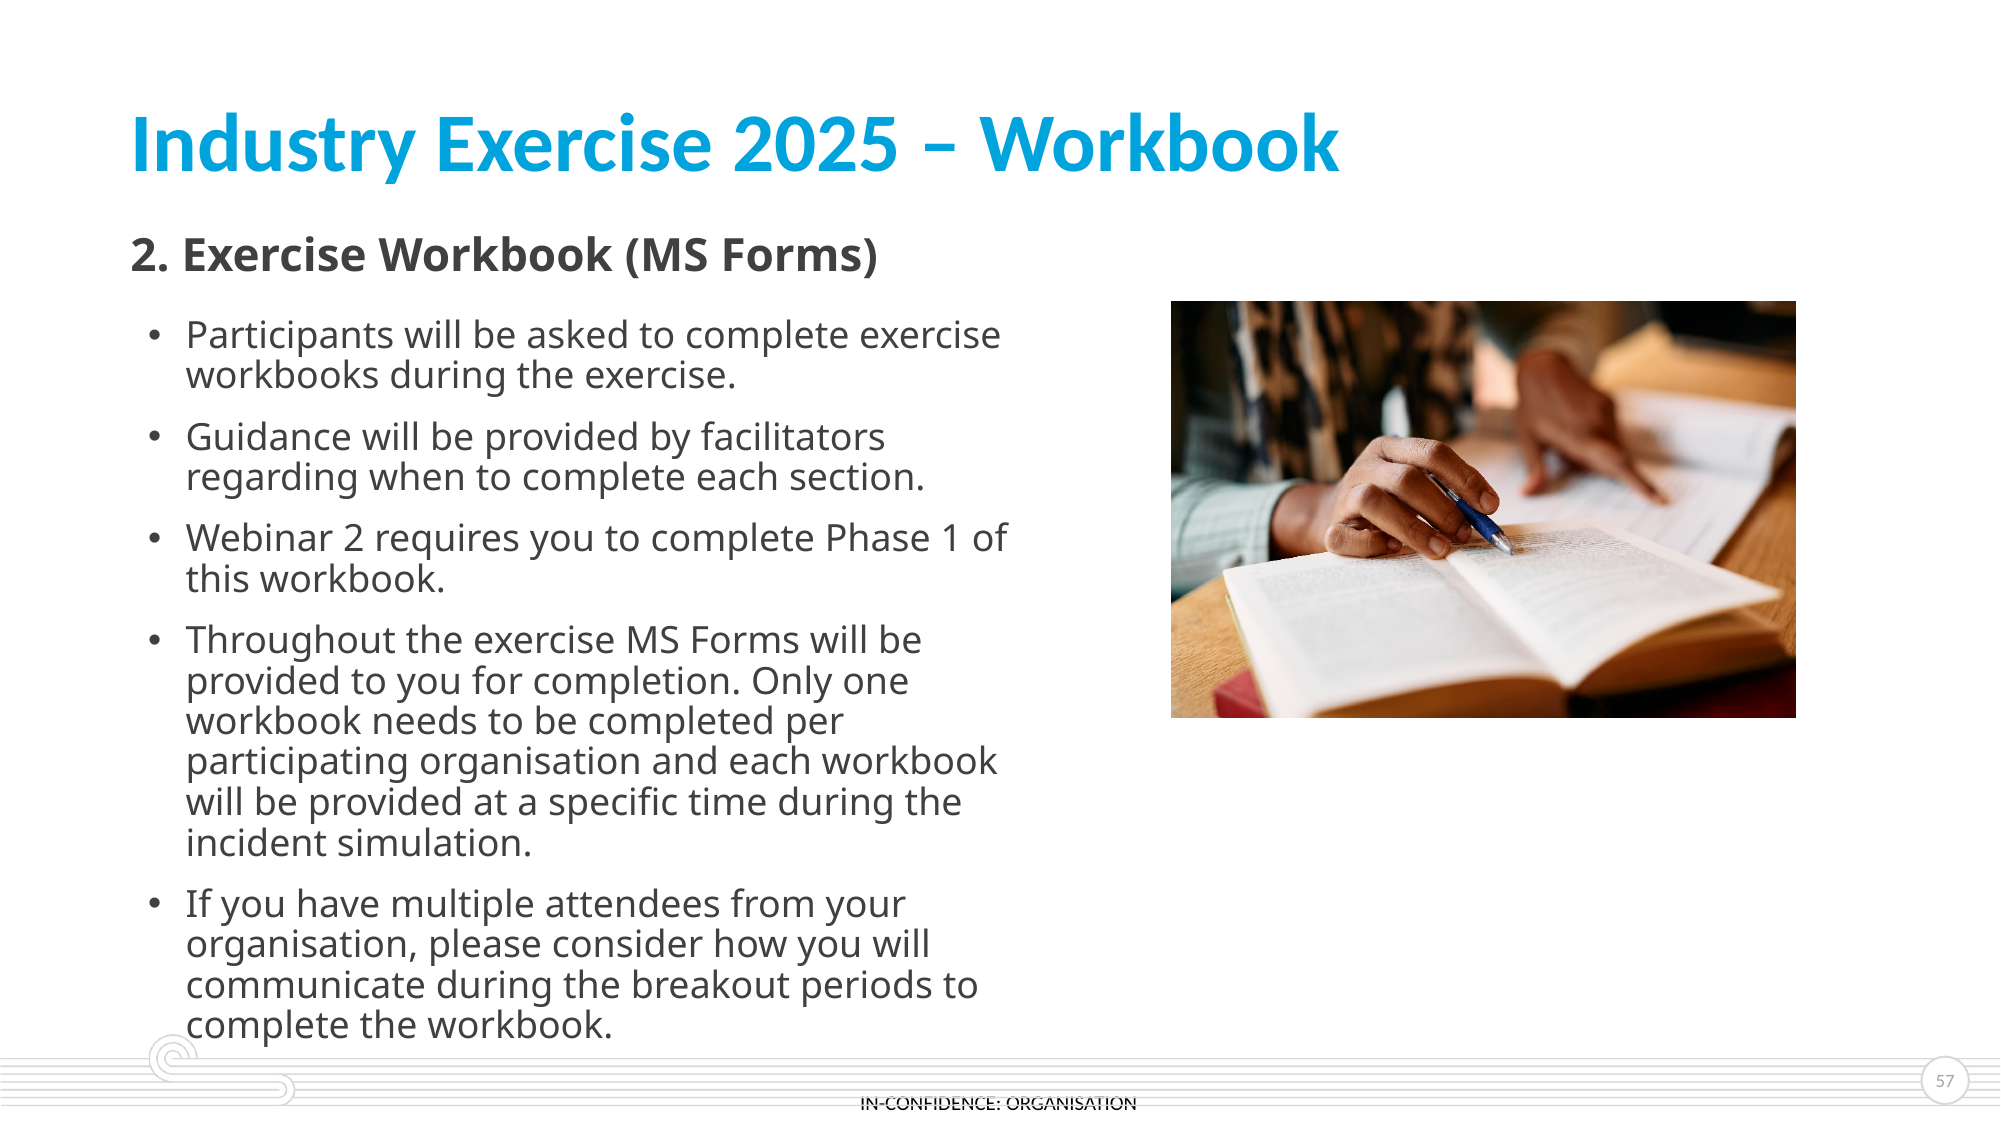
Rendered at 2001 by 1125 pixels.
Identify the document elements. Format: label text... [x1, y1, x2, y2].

picture [0, 1022, 2001, 1125]
text_box Participants will be asked to complete exercise workbooks during the exercise. Guidance will be provided by facilitators regarding when to complete each section. Webinar 2 requires you to complete Phase 1 of this workbook. Throughout the exercise MS Forms will be provided to you for completion. Only one workbook needs to be completed per participating organisation and each workbook will be provided at a specific time during the incident simulation. If you have multiple attendees from your organisation, please consider how you will communicate during the breakout periods to complete the workbook. [133, 308, 1044, 852]
text_box 57 [1920, 1055, 1970, 1105]
title Industry Exercise 2025 – Workbook [115, 90, 1922, 198]
picture [1171, 301, 1796, 718]
list 2. Exercise Workbook (MS Forms) [115, 217, 1907, 871]
